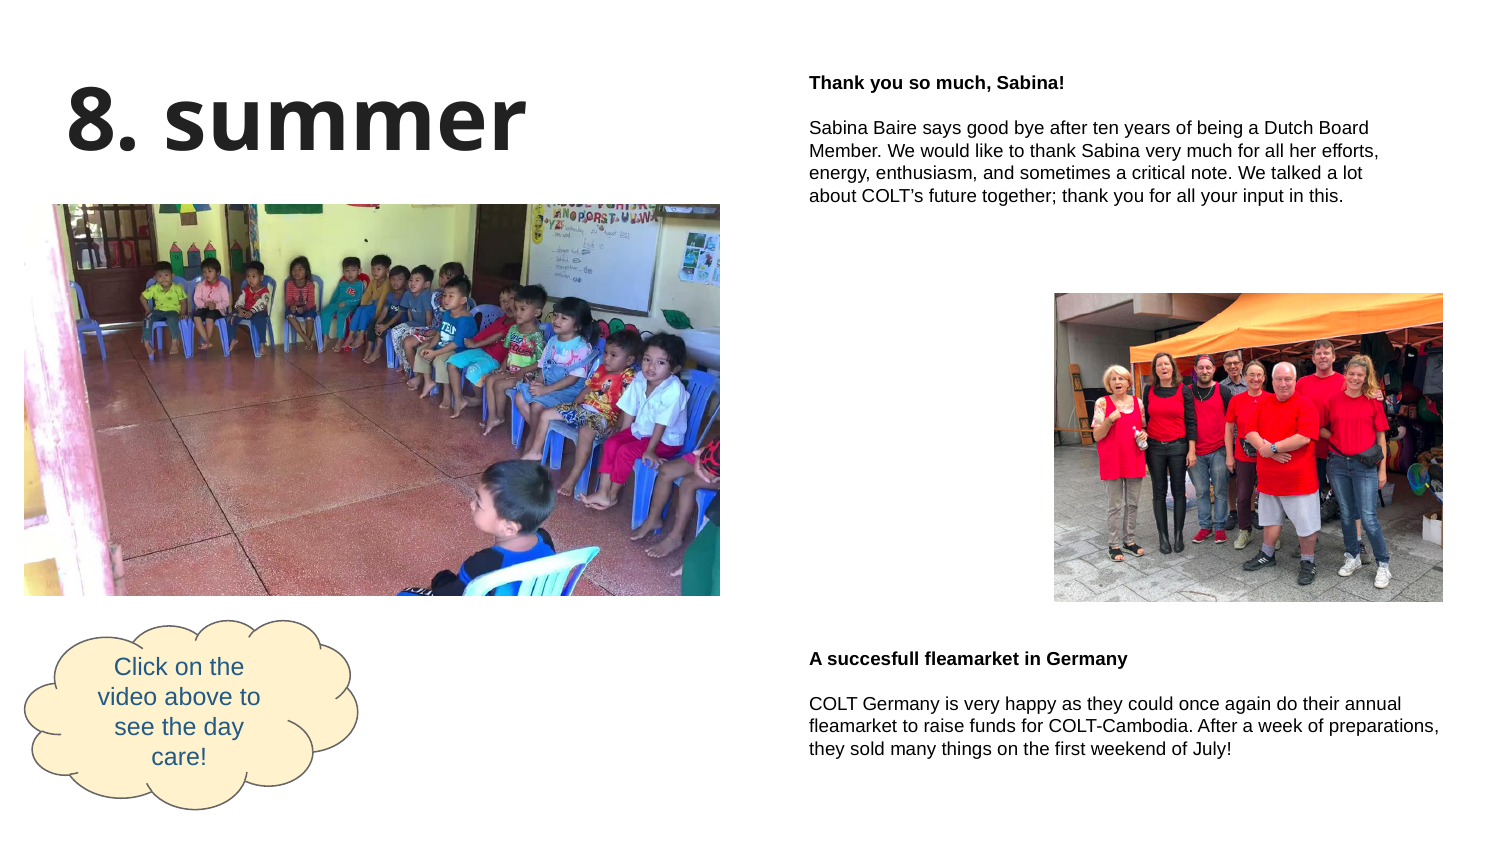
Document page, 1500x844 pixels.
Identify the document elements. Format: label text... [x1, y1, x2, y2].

title 8. summer [51, 48, 1449, 180]
text_box A succesfull fleamarket in Germany COLT Germany is very happy as they could once again do their annual fleamarket to raise funds for COLT-Cambodia. After a week of preparations, they sold many things on the first weekend of July! [794, 638, 1481, 767]
text_box Click on the video above to see the day care! [24, 620, 358, 810]
text_box Thank you so much, Sabina! Sabina Baire says good bye after ten years of being a Dutch Board Member. We would like to thank Sabina very much for all her efforts, energy, enthusiasm, and sometimes a critical note. We talked a lot about COLT’s future together; thank you for all your input in this. [794, 63, 1400, 214]
picture [24, 204, 720, 596]
picture [1053, 293, 1443, 602]
